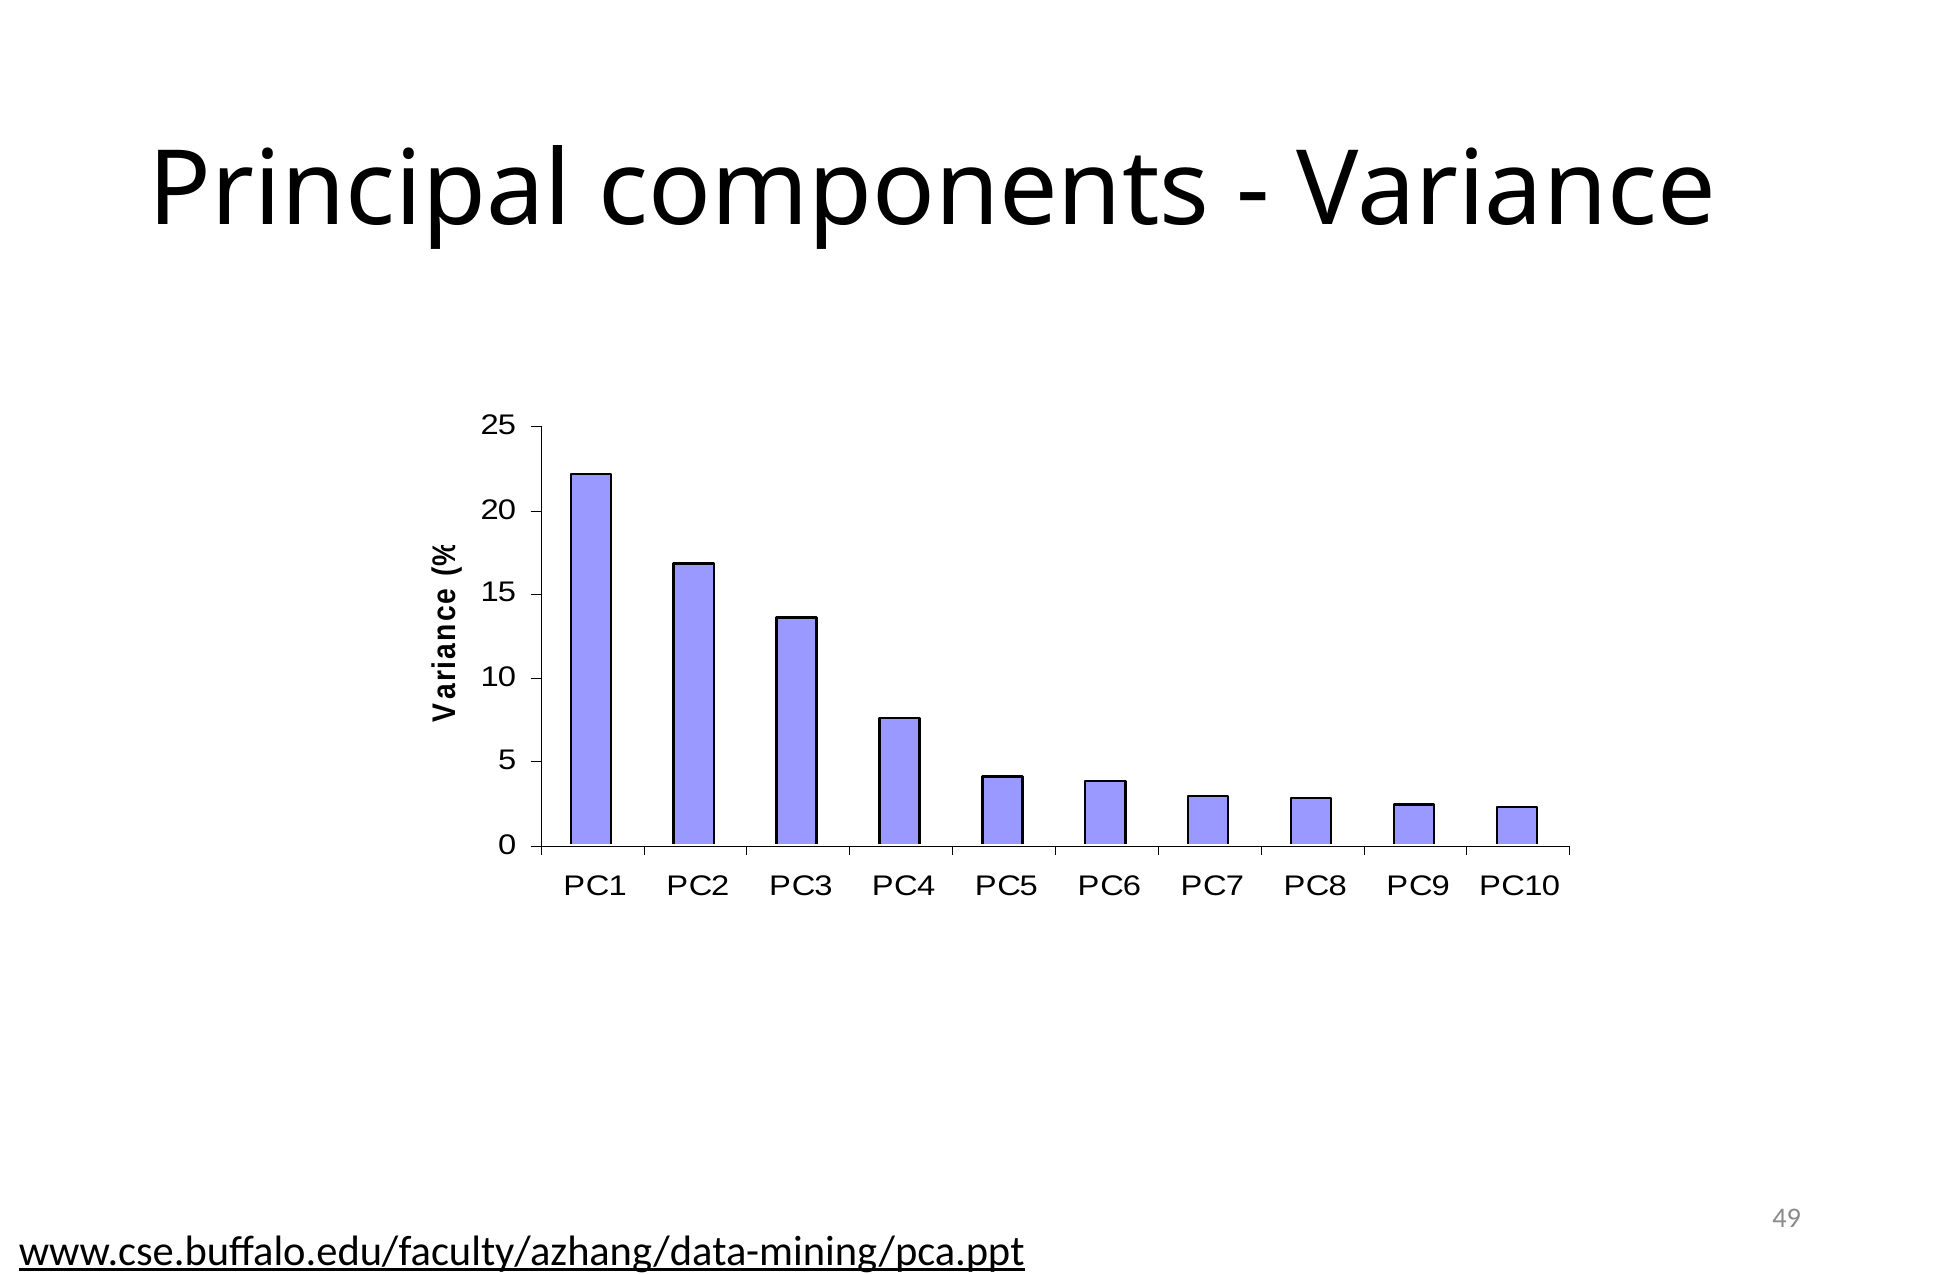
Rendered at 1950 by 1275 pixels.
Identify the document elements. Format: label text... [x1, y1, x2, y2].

title Principal components - Variance [134, 67, 1816, 315]
slide_number 49 [1377, 1181, 1816, 1250]
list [377, 369, 1608, 947]
text_box www.cse.buffalo.edu/faculty/azhang/data-mining/pca.ppt [4, 1215, 1662, 1275]
